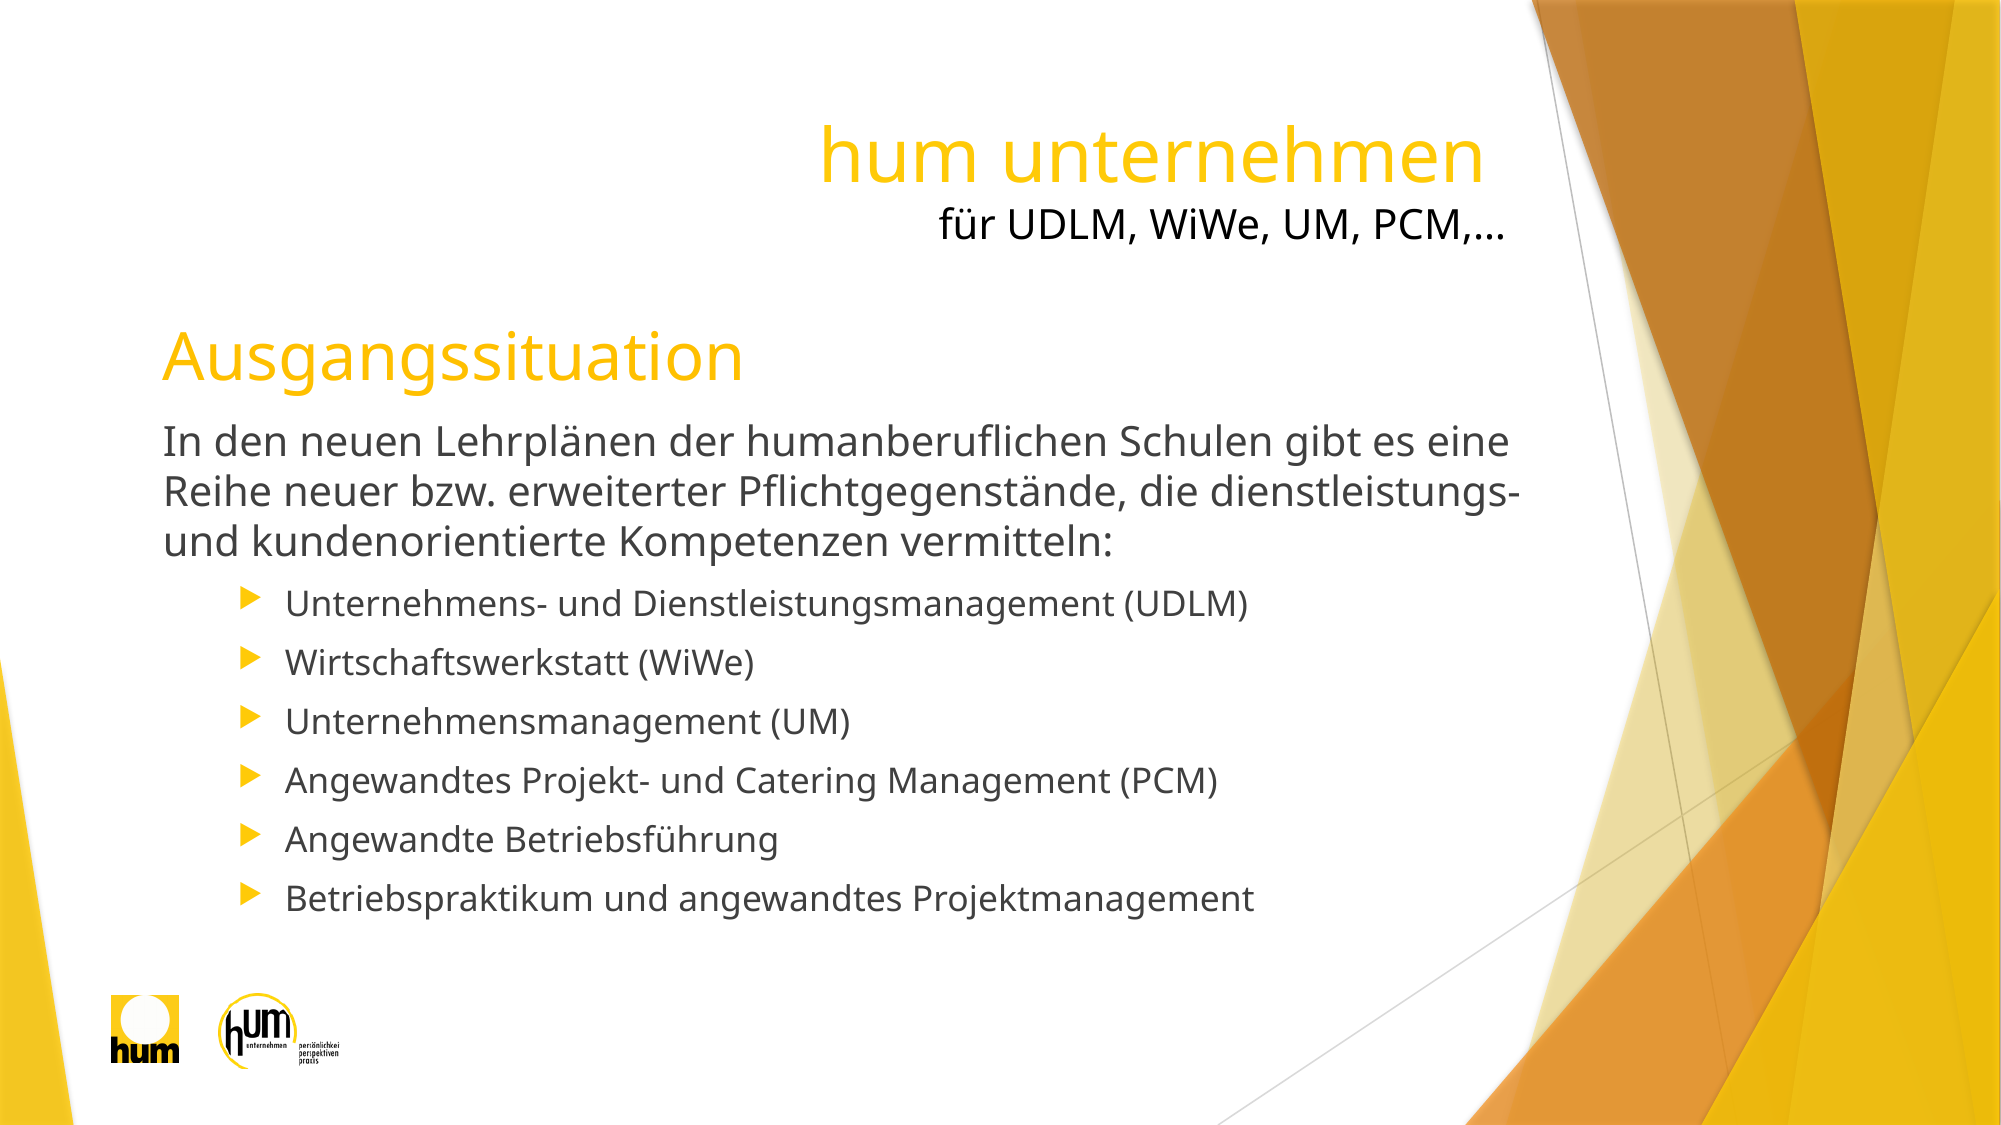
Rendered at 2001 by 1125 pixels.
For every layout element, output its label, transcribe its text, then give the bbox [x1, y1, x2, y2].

picture [111, 995, 179, 1063]
list Ausgangssituation In den neuen Lehrplänen der humanberuflichen Schulen gibt es eine Reihe neuer bzw. erweiterter Pflichtgegenstände, die dienstleistungs- und kundenorientierte Kompetenzen vermitteln: Unternehmens- und Dienstleistungsmanagement (UDLM) Wirtschaftswerkstatt (WiWe) Unternehmensmanagement (UM) Angewandtes Projekt- und Catering Management (PCM) Angewandte Betriebsführung Betriebspraktikum und angewandtes Projektmanagement [147, 305, 1559, 943]
picture [217, 992, 341, 1070]
title hum unternehmen für UDLM, WiWe, UM, PCM,… [111, 99, 1522, 317]
